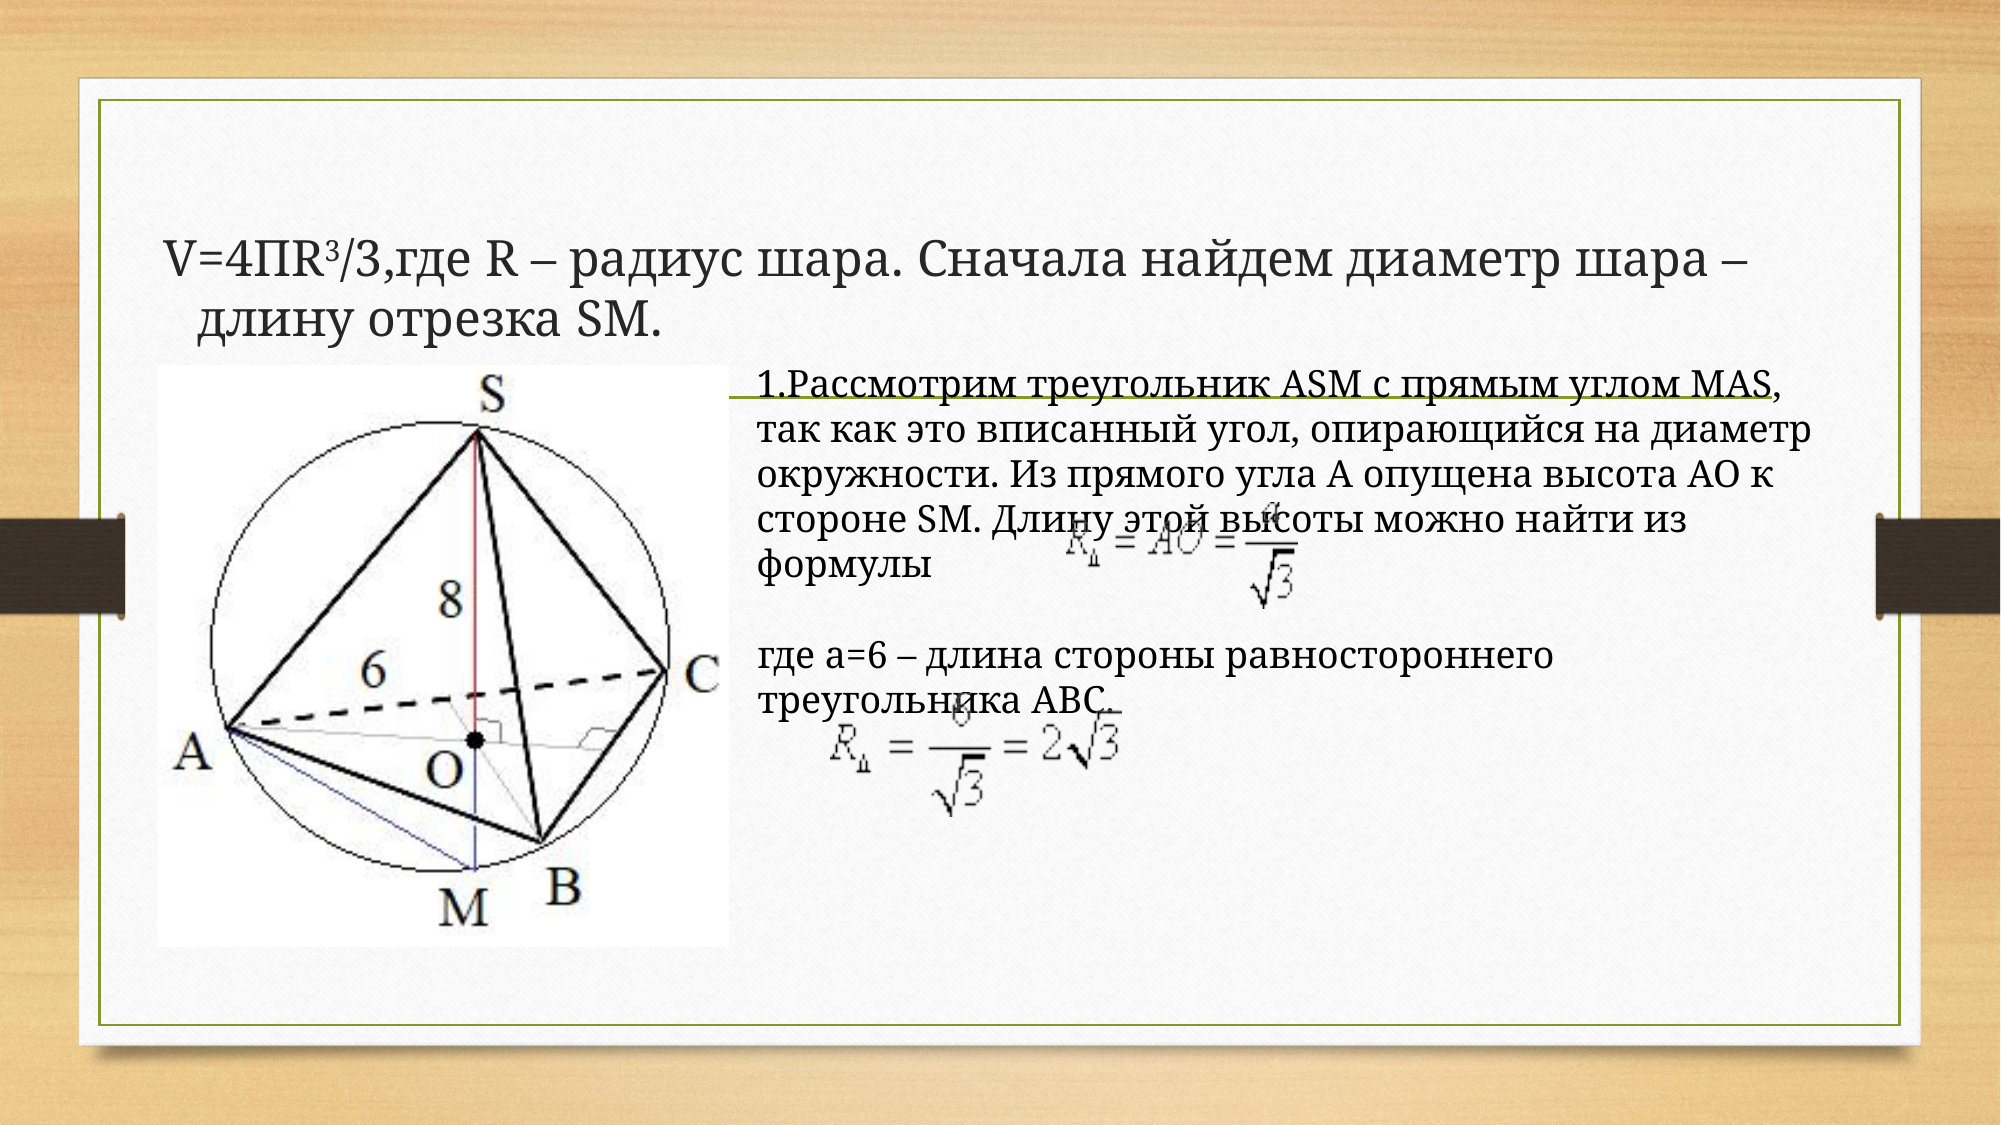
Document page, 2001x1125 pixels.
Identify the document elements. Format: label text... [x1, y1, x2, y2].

picture [0, 0, 2001, 1125]
text_box где a=6 – длина стороны равностороннего треугольника ABC. [742, 623, 1832, 729]
list V=4ПR3/3,где R – радиус шара. Сначала найдем диаметр шара – длину отрезка SM. [135, 219, 1791, 861]
text_box 1.Рассмотрим треугольник ASM с прямым углом MAS, так как это вписанный угол, опирающийся на диаметр окружности. Из прямого угла A опущена высота AO к стороне SM. Длину этой высоты можно найти из формулы [741, 352, 1860, 593]
